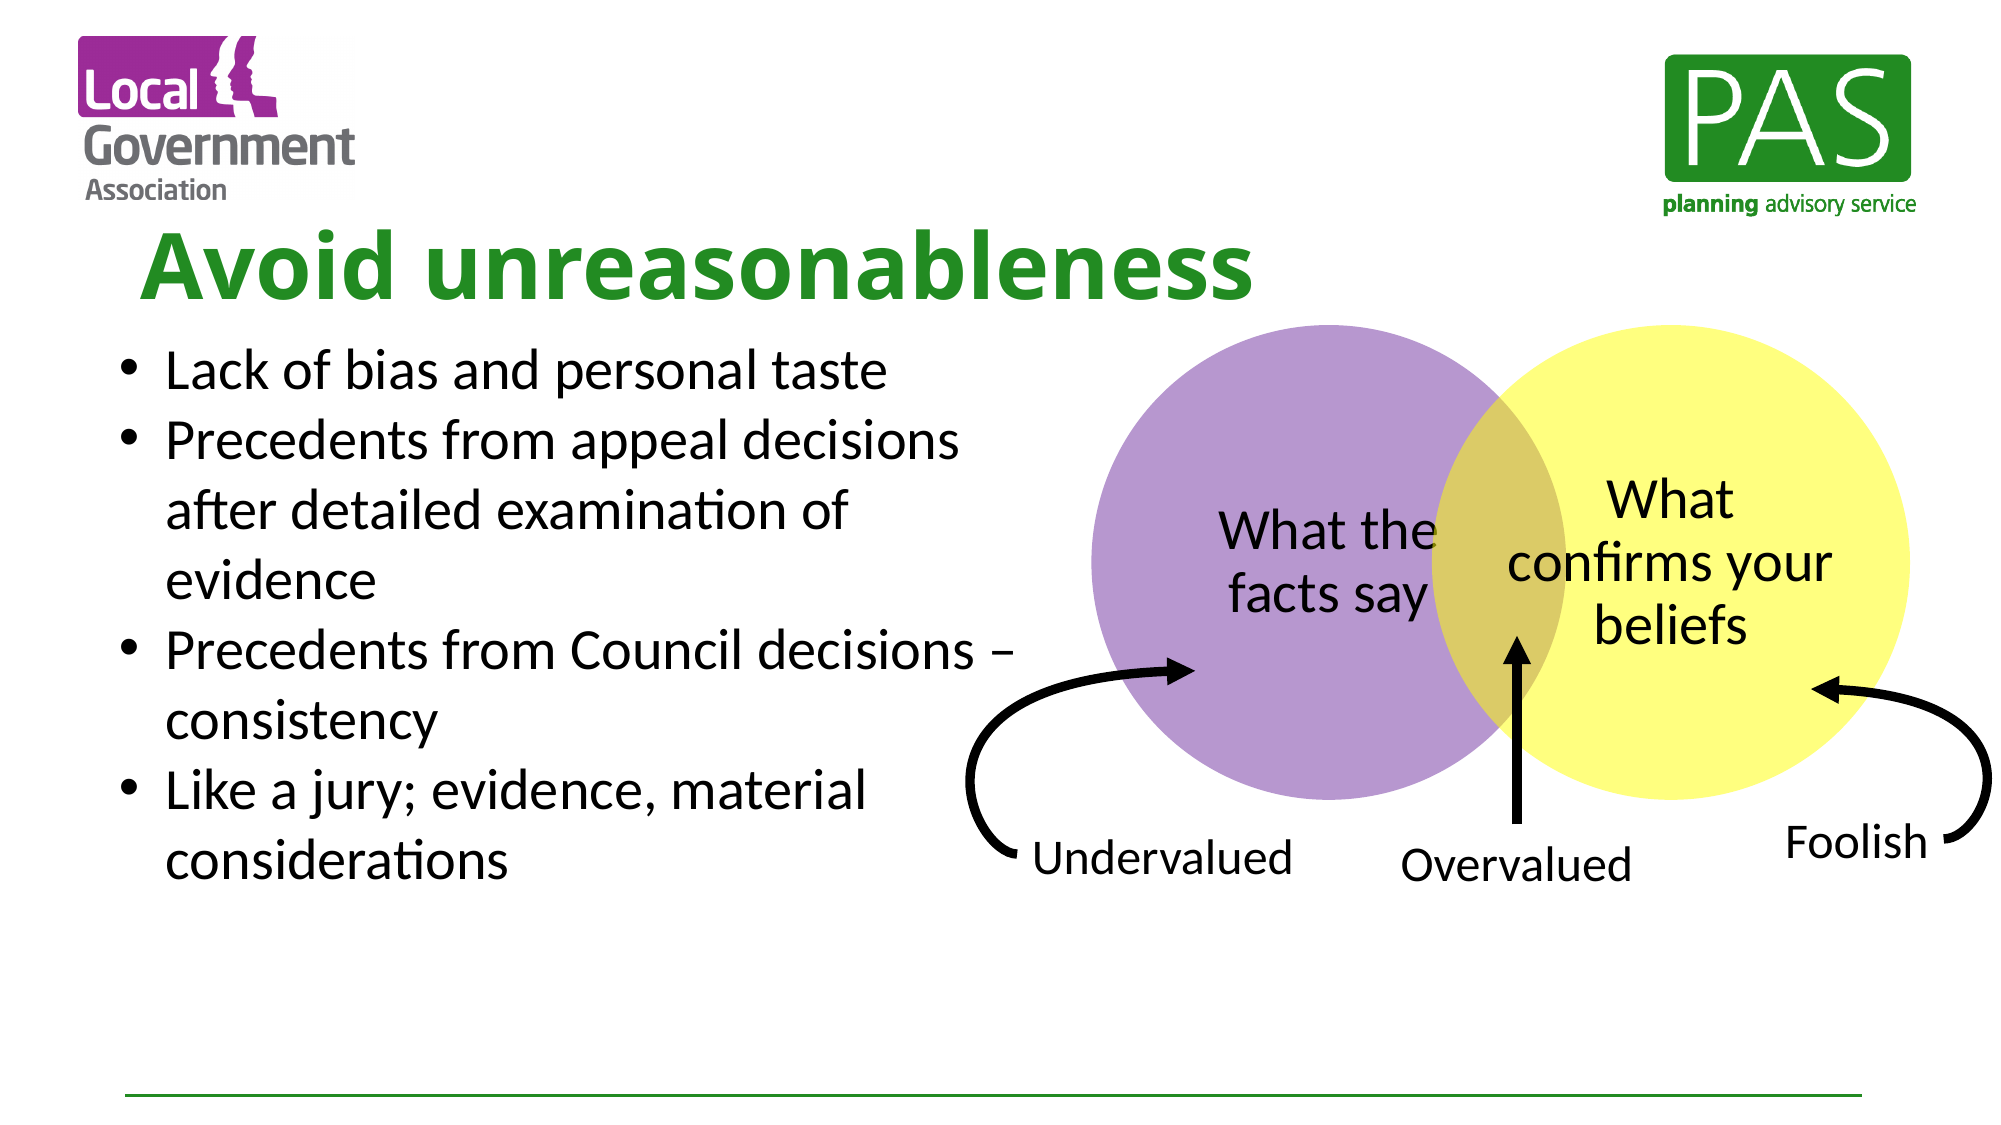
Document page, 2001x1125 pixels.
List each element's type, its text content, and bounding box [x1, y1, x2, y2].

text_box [1015, 670, 1196, 855]
text_box Lack of bias and personal taste Precedents from appeal decisions after detailed examination of evidence Precedents from Council decisions – consistency Like a jury; evidence, material considerations [104, 324, 1044, 944]
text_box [1072, 270, 1929, 855]
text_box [1810, 689, 1945, 840]
text_box Foolish [1770, 840, 1944, 877]
picture [1663, 54, 1916, 161]
picture [78, 36, 355, 200]
text_box Overvalued [1385, 855, 1649, 900]
text_box Undervalued [1017, 855, 1310, 892]
title Avoid unreasonableness [125, 161, 1961, 380]
